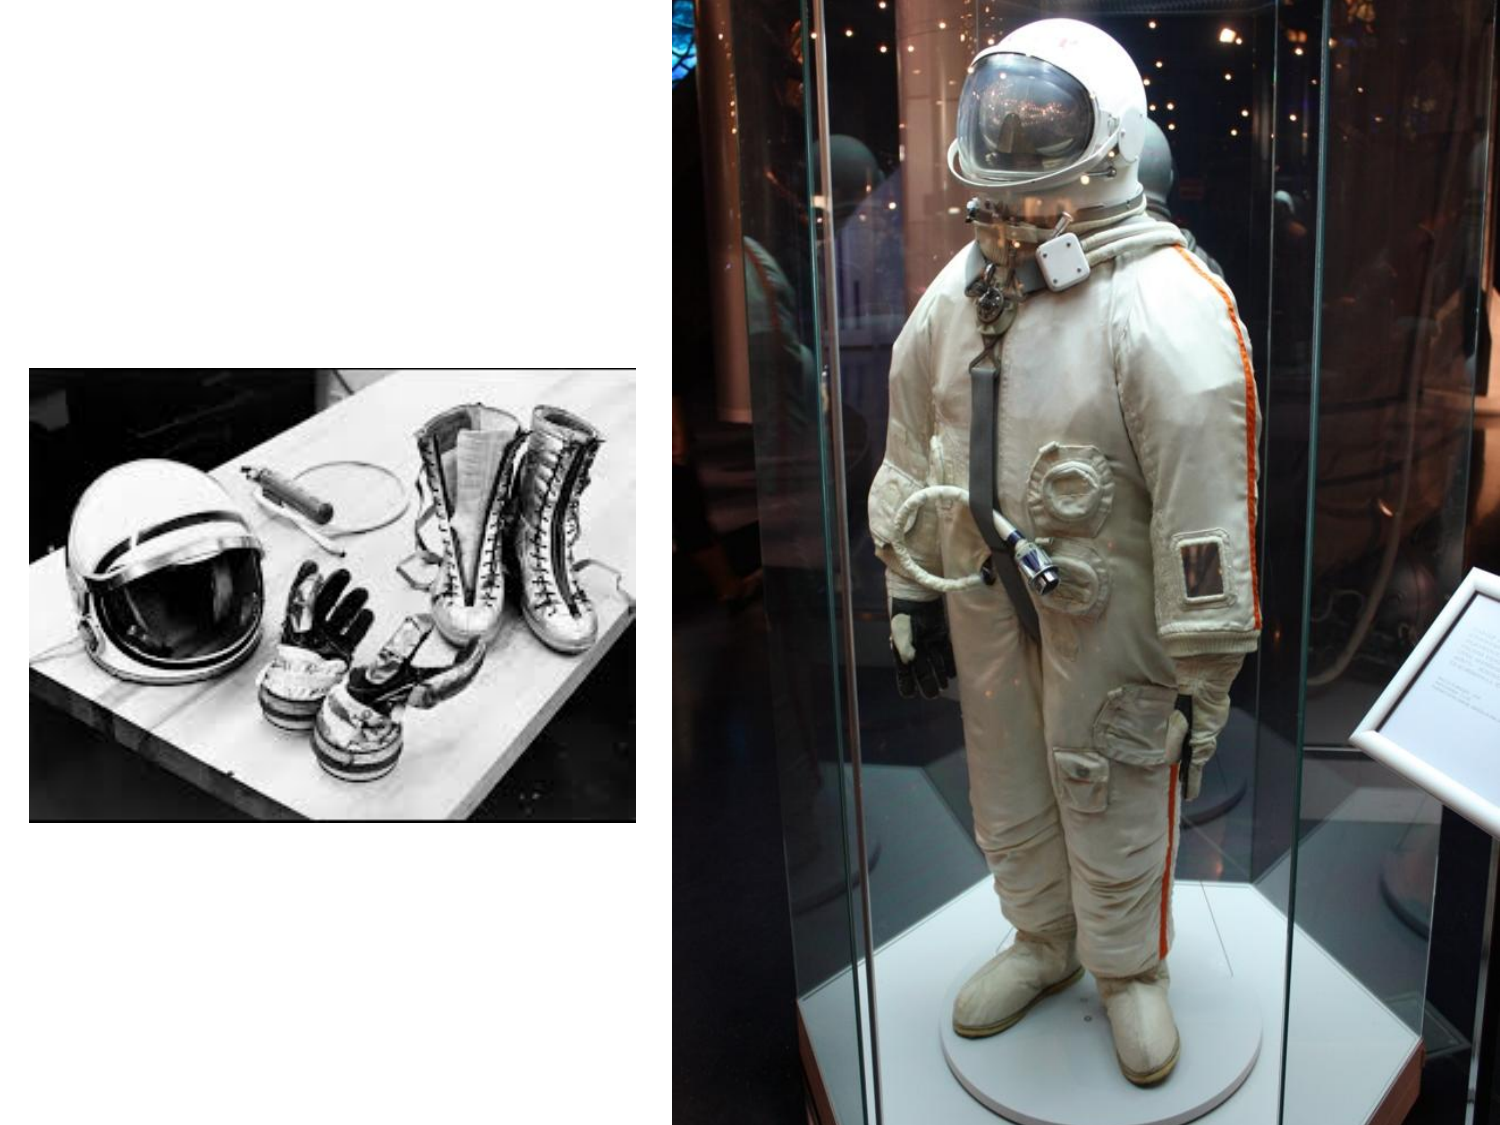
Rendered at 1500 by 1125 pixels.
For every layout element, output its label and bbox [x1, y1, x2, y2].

picture [671, 0, 1500, 1125]
picture [29, 367, 637, 823]
